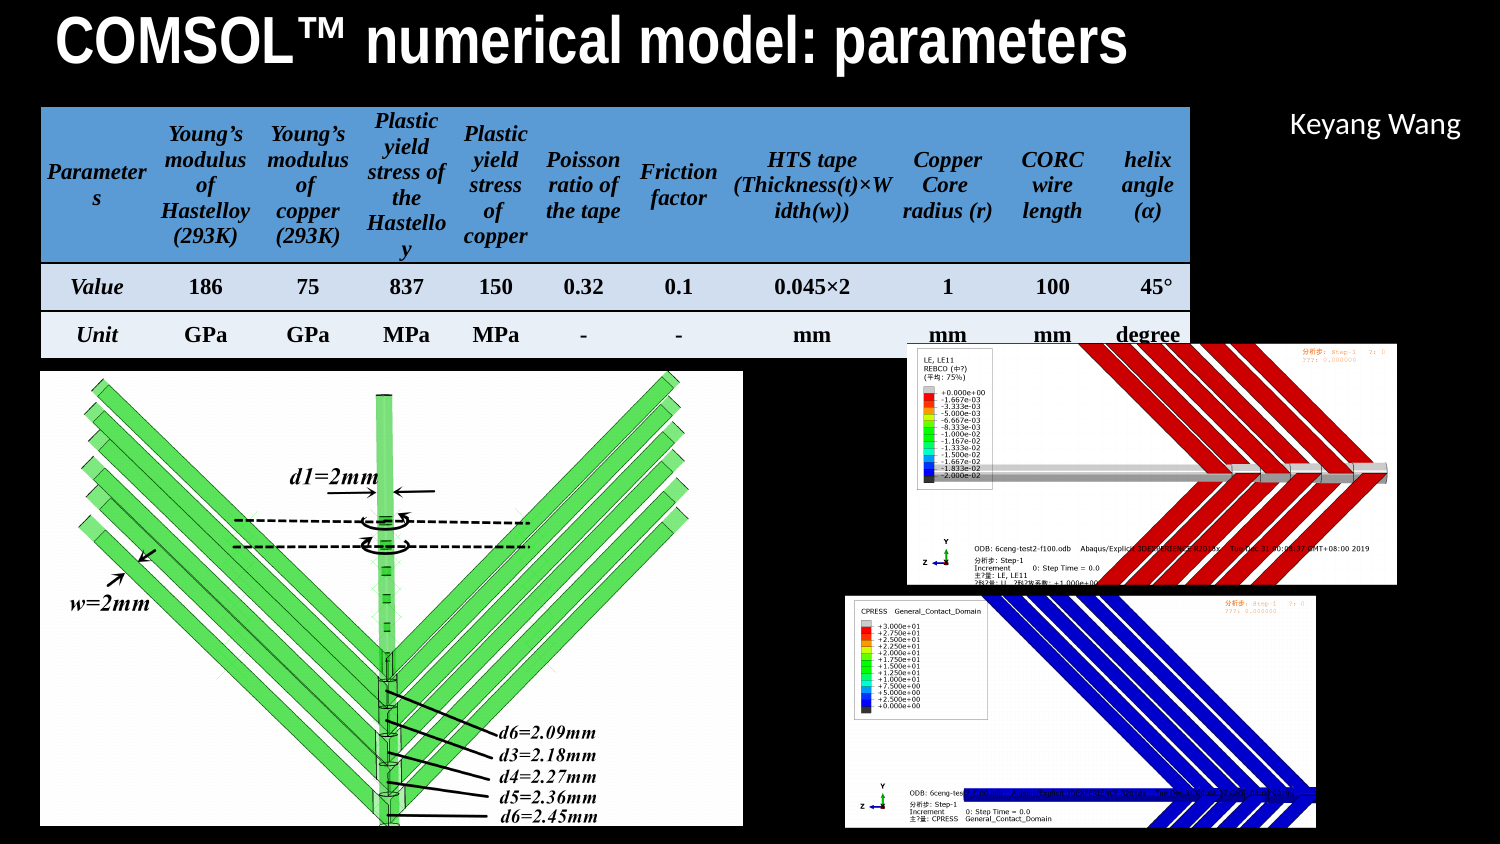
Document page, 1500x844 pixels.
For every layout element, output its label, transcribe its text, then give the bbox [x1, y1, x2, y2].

table_cell GPa [154, 312, 258, 358]
table_header Plastic yield stress of copper [455, 107, 537, 262]
table_header Young’s modulus of copper (293K) [258, 107, 359, 262]
table_header CORC wire length [999, 107, 1106, 262]
table_cell - [537, 312, 630, 358]
table_header Young’s modulus of Hastelloy (293K) [154, 107, 258, 262]
table_header Copper Core radius (r) [897, 107, 999, 262]
table_cell 0.32 [537, 264, 630, 310]
table_cell 837 [359, 264, 455, 310]
table_cell MPa [359, 312, 455, 358]
table_cell mm [728, 312, 897, 358]
table_cell degree [1106, 312, 1190, 343]
table_cell 0.1 [630, 264, 728, 310]
table_cell 75 [258, 264, 359, 310]
table_cell 150 [455, 264, 537, 310]
table_cell Value [41, 264, 154, 310]
table_header Poisson ratio of the tape [537, 107, 630, 262]
table_cell mm [999, 312, 1106, 343]
table_cell 186 [154, 264, 258, 310]
table_header helix angle (α) [1106, 107, 1190, 262]
text_box Keyang Wang [1275, 95, 1477, 148]
table_cell 45° [1106, 264, 1190, 310]
picture [40, 371, 743, 826]
table_cell mm [897, 312, 999, 358]
table_header Parameters [41, 107, 154, 262]
table_cell 1 [897, 264, 999, 310]
text_box COMSOL™️ numerical model: parameters [40, 1, 1316, 92]
picture [845, 595, 1316, 828]
table_cell - [630, 312, 728, 358]
table_cell Unit [41, 312, 154, 358]
table_cell 100 [999, 264, 1106, 310]
table_header Friction factor [630, 107, 728, 262]
table_header Plastic yield stress of the Hastelloy [359, 107, 455, 262]
table_cell 0.045×2 [728, 264, 897, 310]
table_cell MPa [455, 312, 537, 358]
picture [907, 343, 1397, 585]
table_cell GPa [258, 312, 359, 358]
table_header HTS tape (Thickness(t)×Width(w)) [728, 107, 897, 262]
